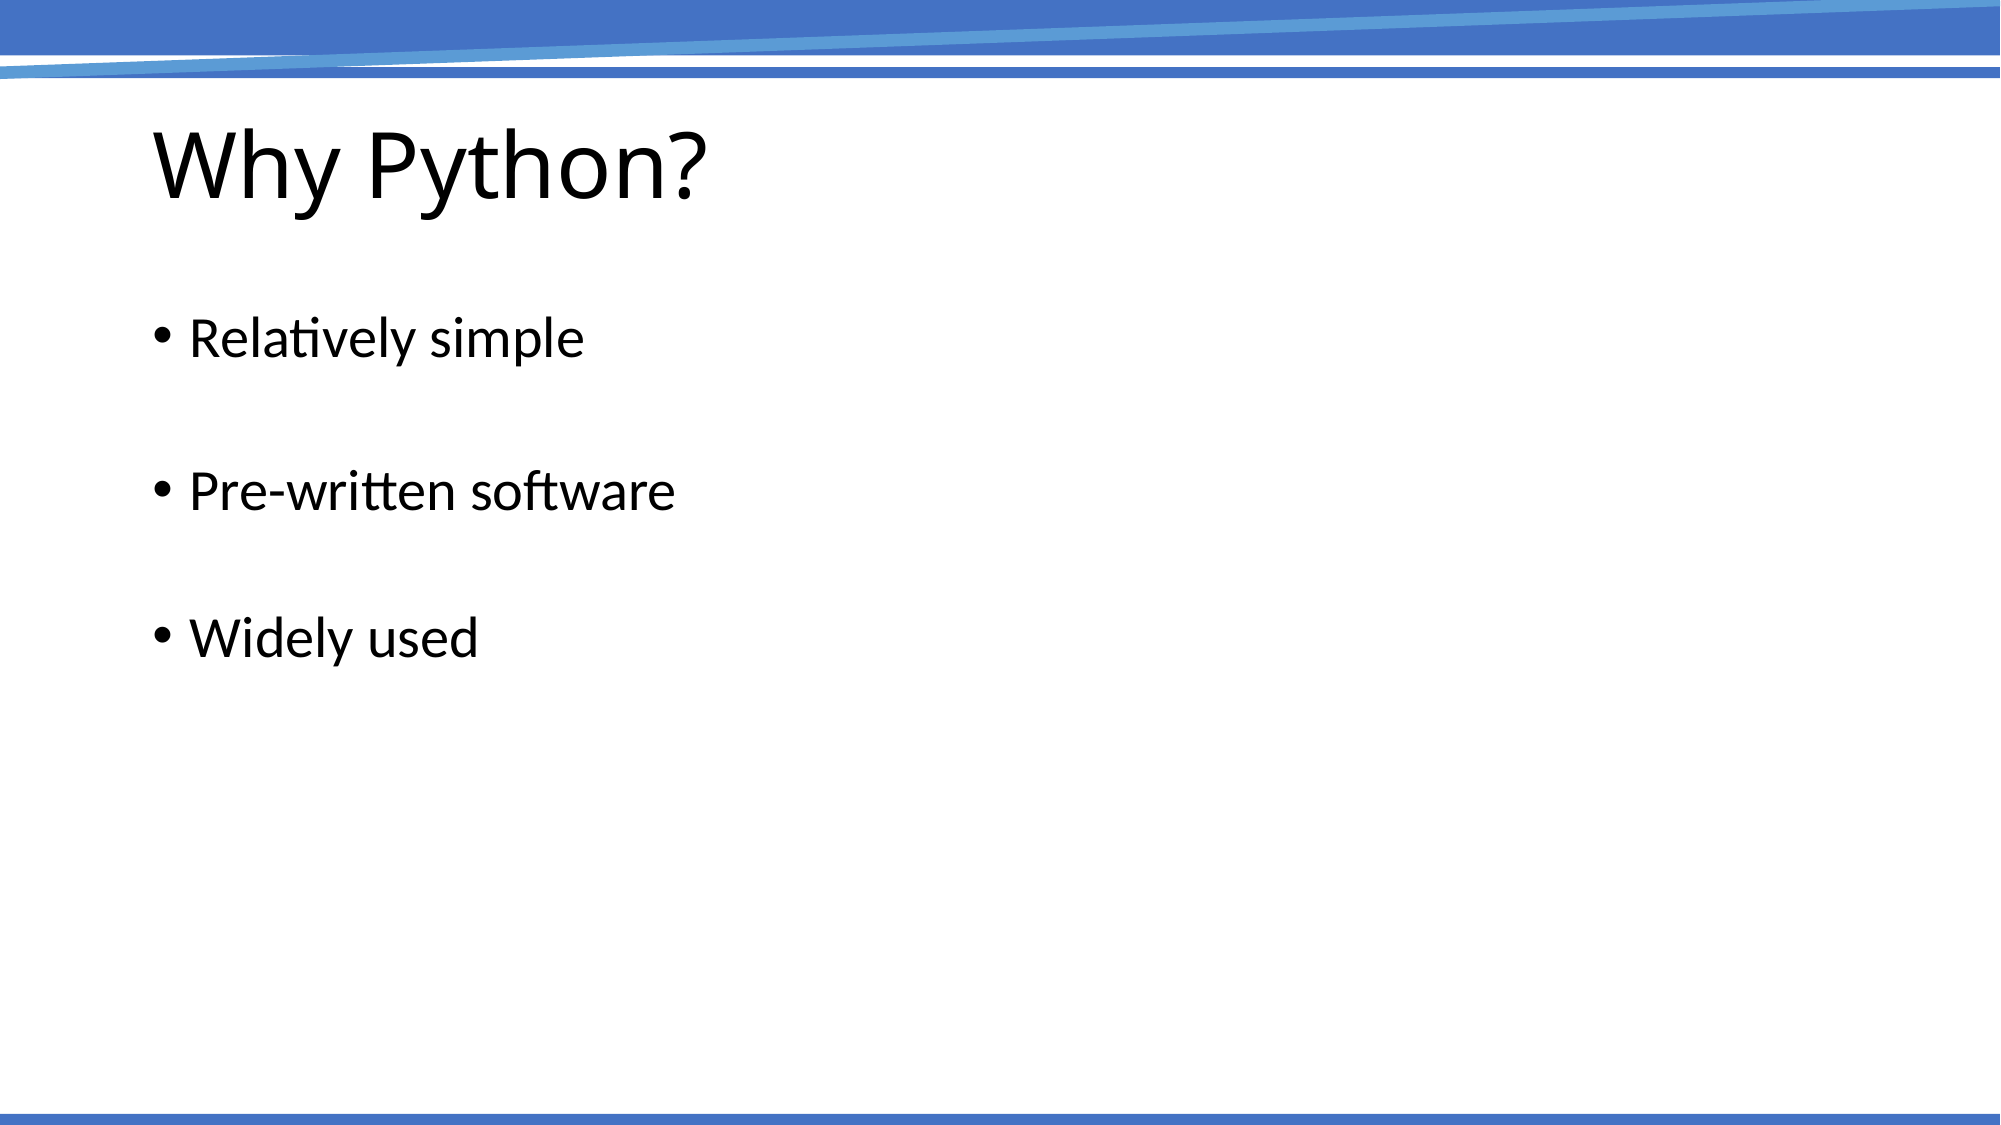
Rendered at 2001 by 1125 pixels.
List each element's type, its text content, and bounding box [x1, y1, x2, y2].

list Relatively simple Pre-written software Widely used [137, 299, 1863, 1014]
title Why Python? [137, 59, 1863, 278]
